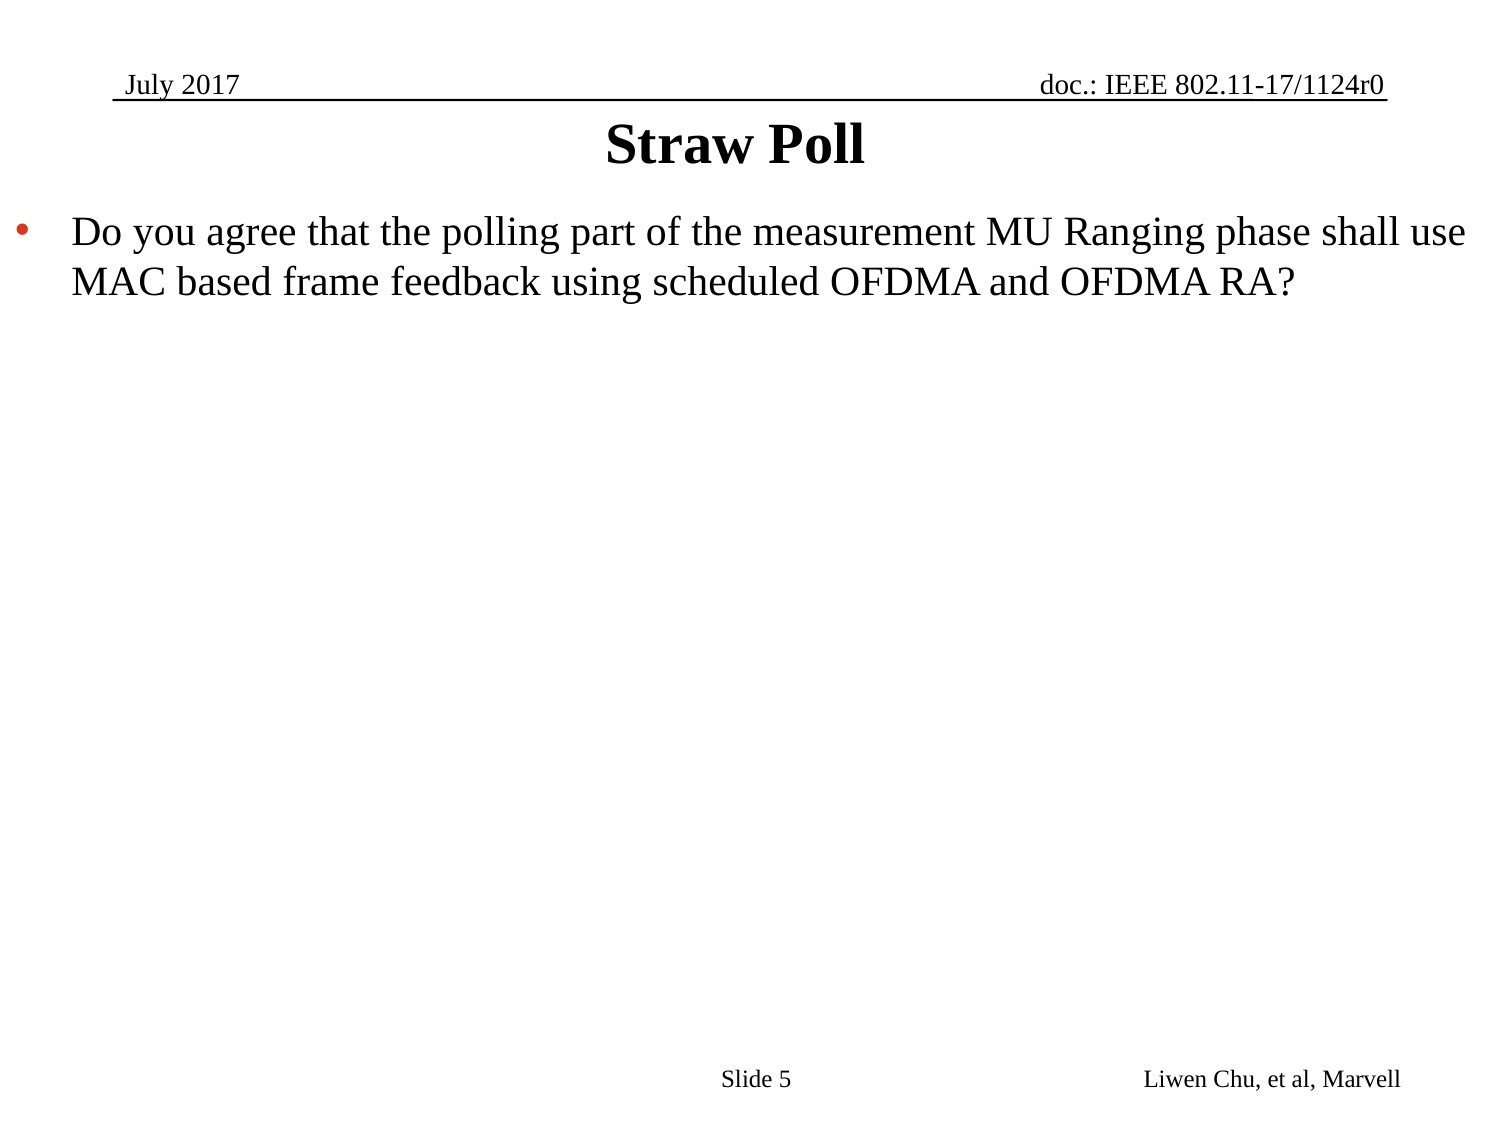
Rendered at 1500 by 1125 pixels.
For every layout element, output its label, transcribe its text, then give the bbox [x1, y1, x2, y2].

title Straw Poll [29, 77, 1443, 196]
slide_number Slide 5 [712, 1062, 800, 1093]
footer Liwen Chu, et al, Marvell [1139, 1062, 1402, 1093]
text_box Do you agree that the polling part of the measurement MU Ranging phase shall use MAC based frame feedback using scheduled OFDMA and OFDMA RA? [0, 196, 1500, 740]
